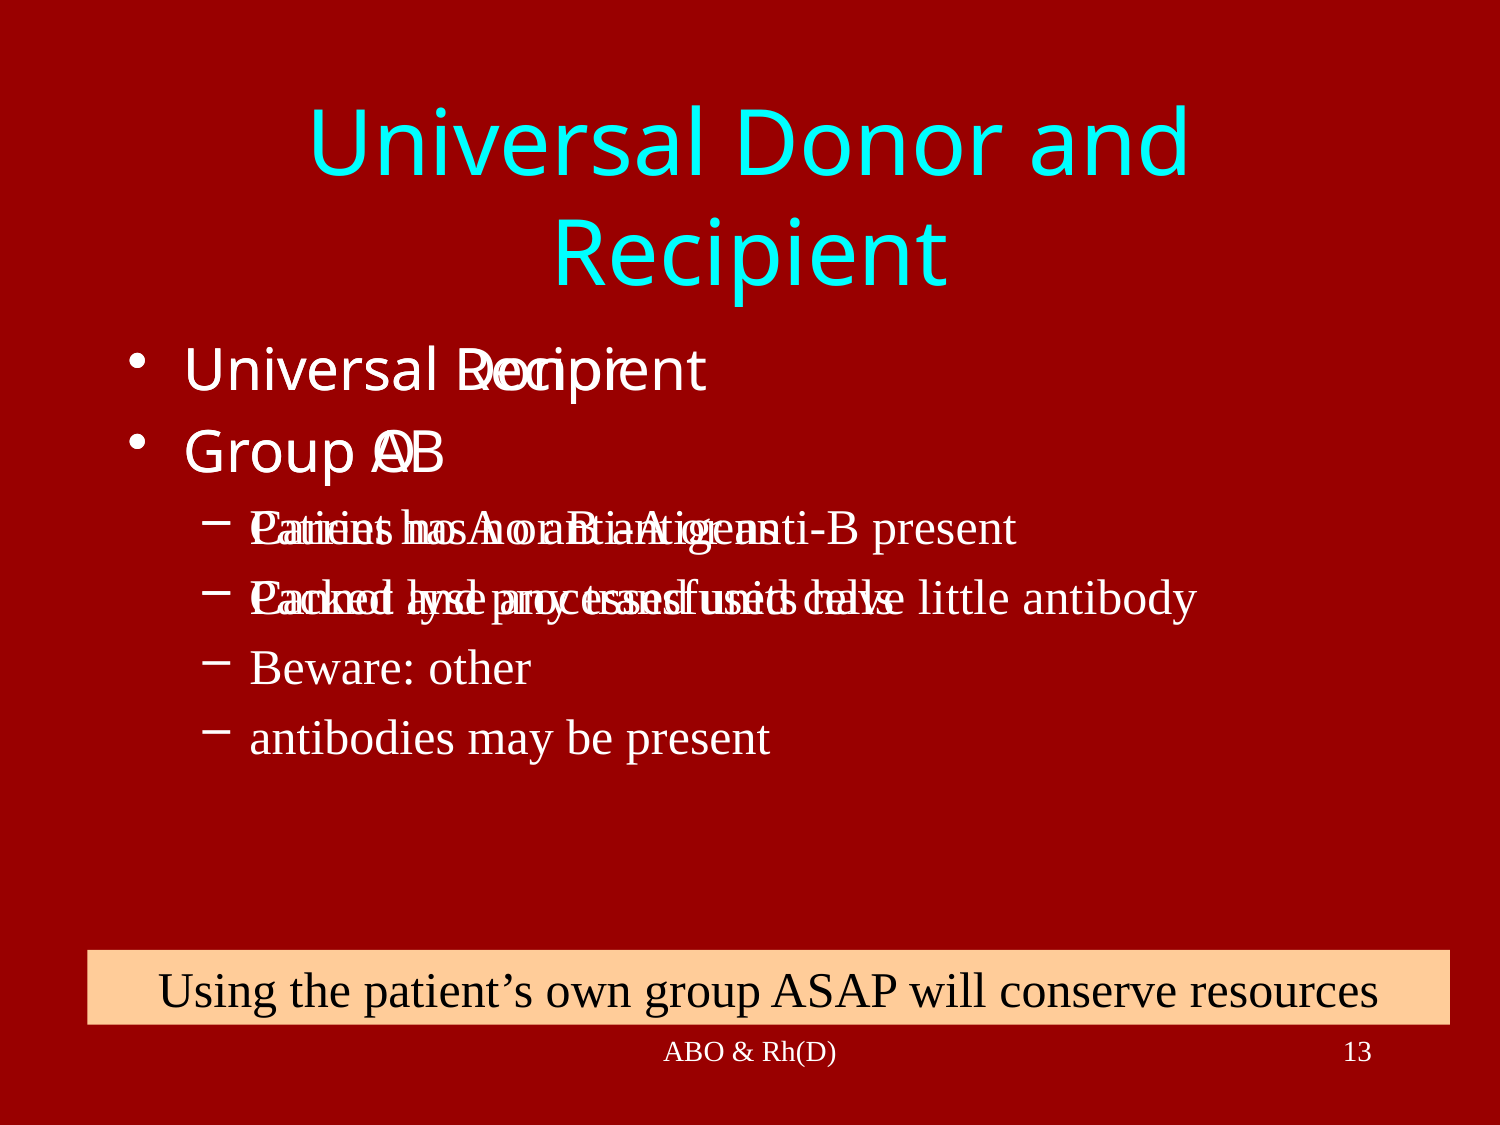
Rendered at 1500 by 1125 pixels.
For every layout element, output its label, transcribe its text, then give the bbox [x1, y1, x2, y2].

slide_number 13 [1074, 1025, 1388, 1100]
list Universal Recipient Group AB Patient has no anti-A or anti-B present Cannot lyse any transfused cells Beware: other antibodies may be present [112, 324, 1388, 949]
footer ABO & Rh(D) [512, 1025, 988, 1100]
title Universal Donor and Recipient [112, 99, 1388, 288]
text_box Using the patient’s own group ASAP will conserve resources [87, 949, 1450, 1025]
